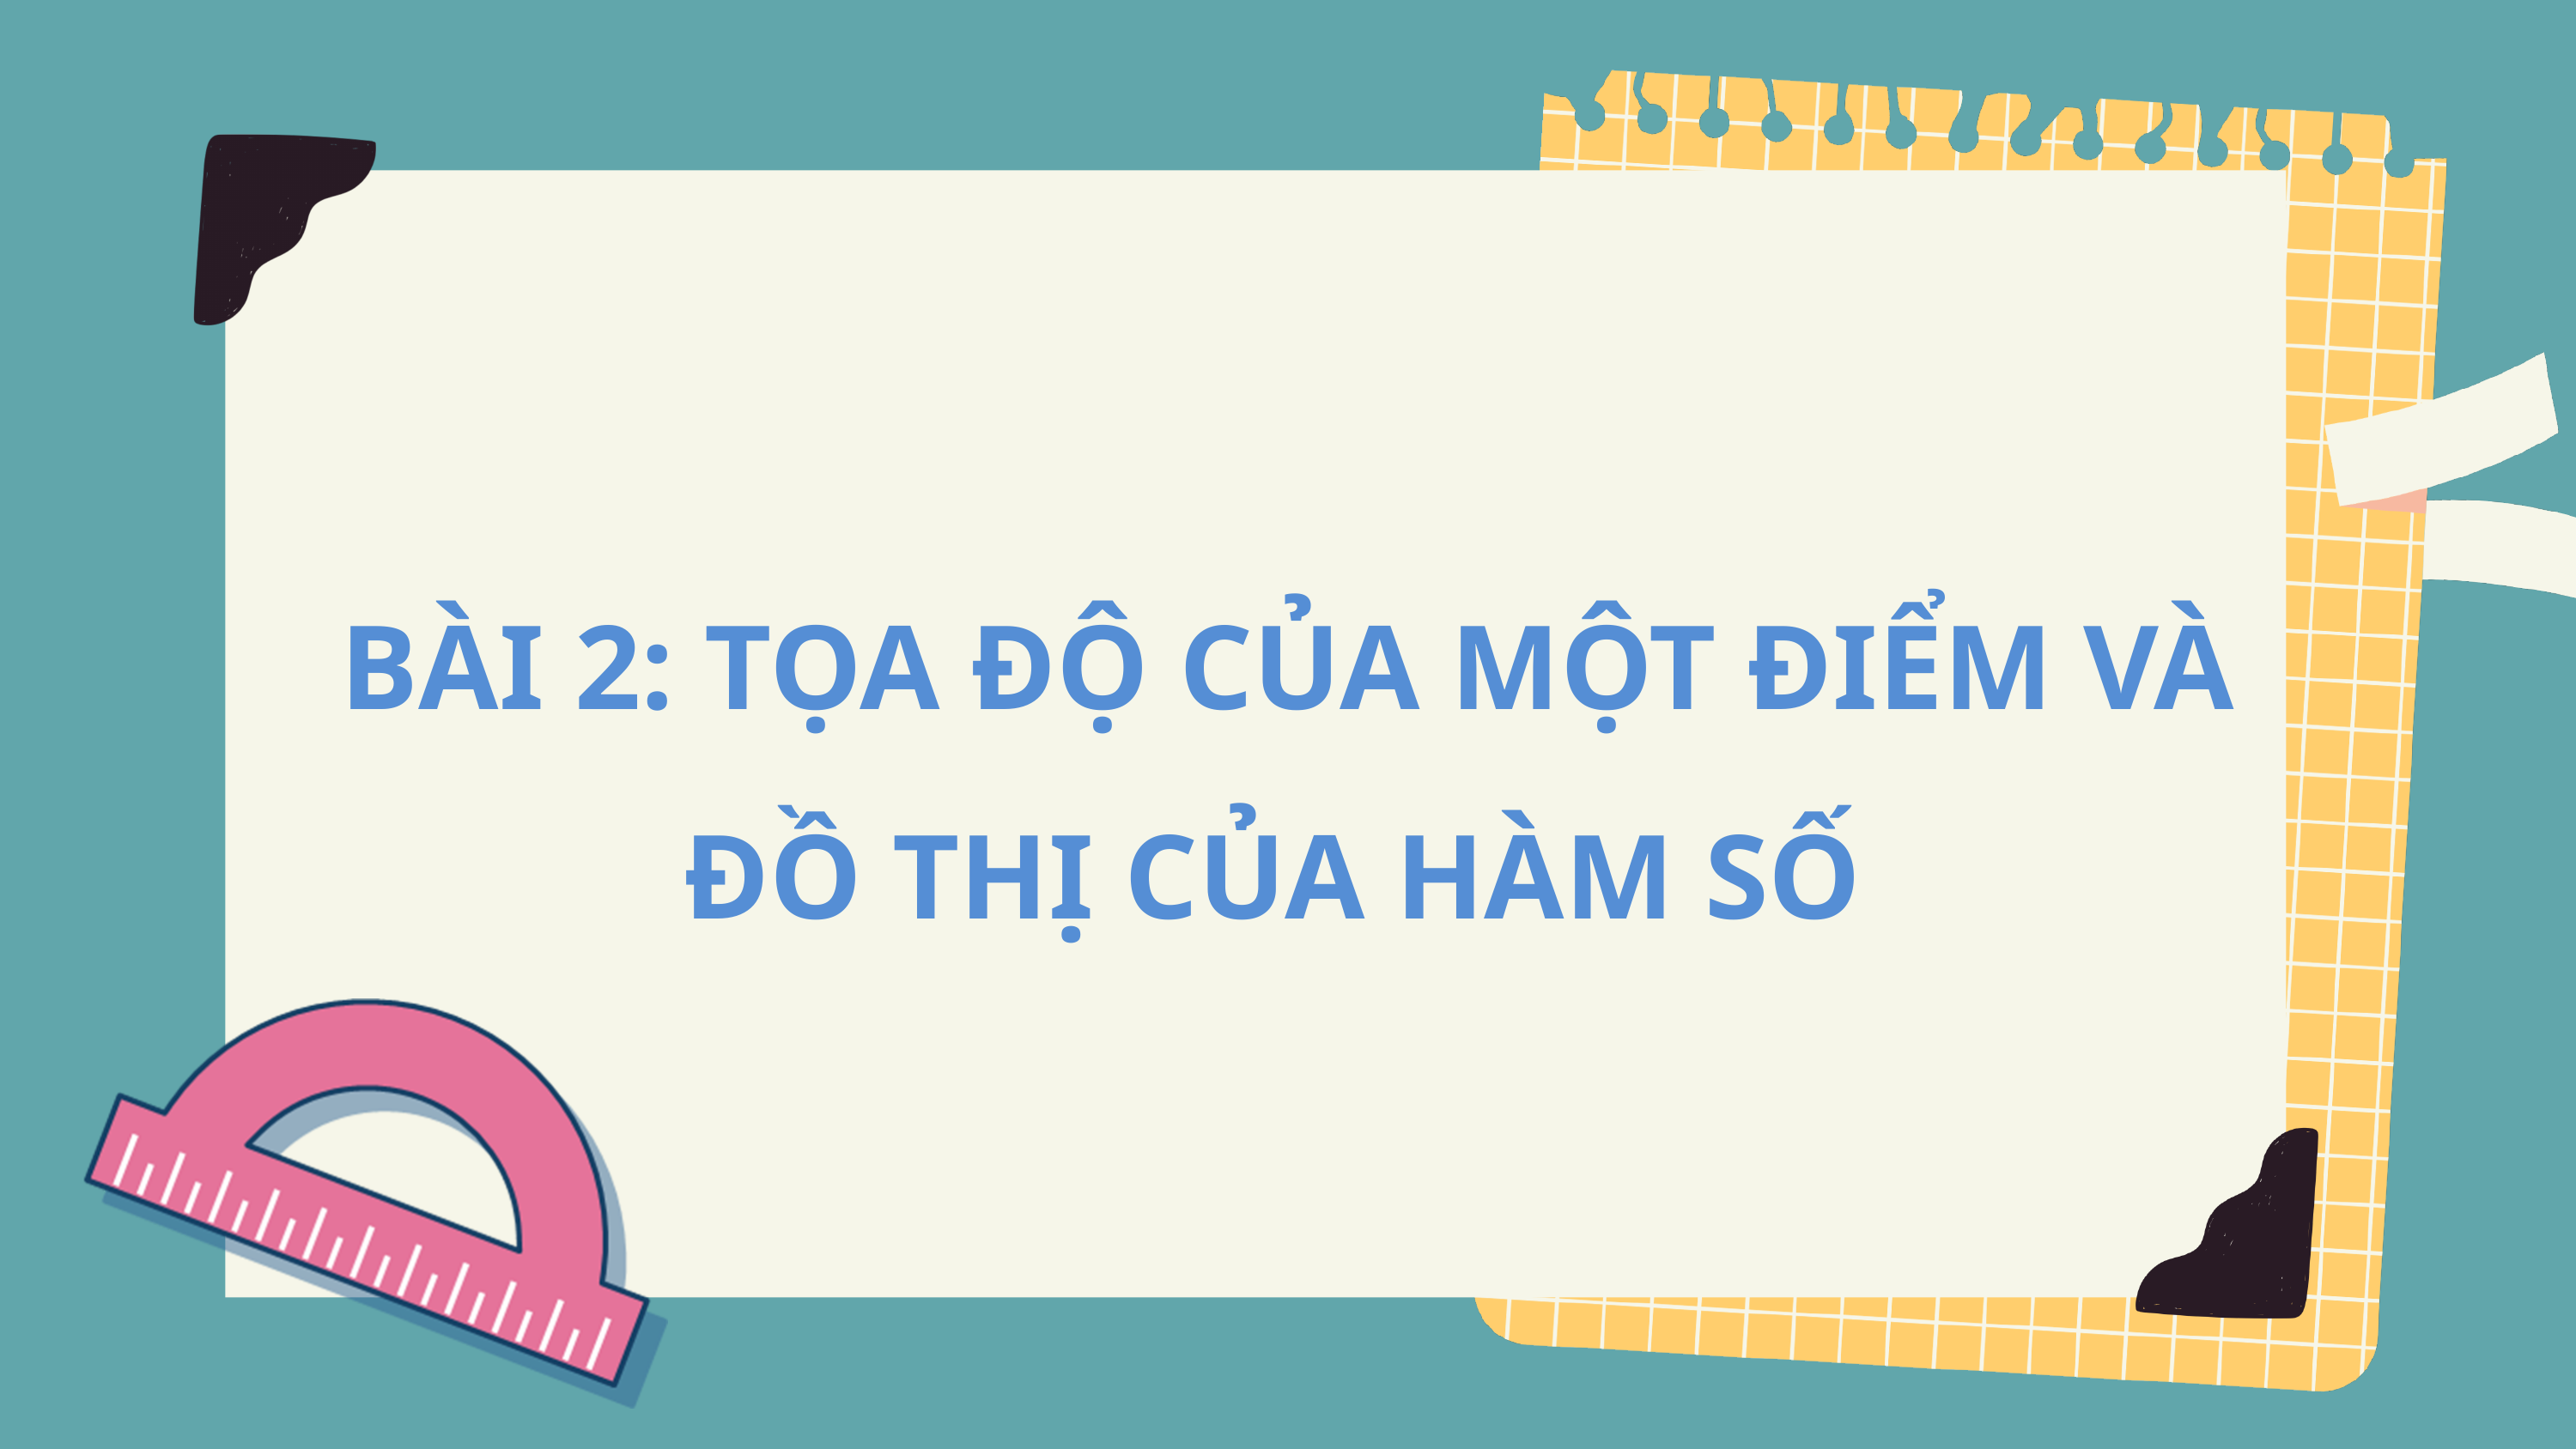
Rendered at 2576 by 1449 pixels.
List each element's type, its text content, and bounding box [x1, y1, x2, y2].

picture [82, 997, 669, 1409]
picture [1472, 67, 2576, 1401]
text_box [225, 170, 1502, 1298]
text_box BÀI 2: TỌA ĐỘ CỦA MỘT ĐIỂM VÀ ĐỒ THỊ CỦA HÀM SỐ [313, 517, 1502, 949]
picture [192, 133, 376, 328]
